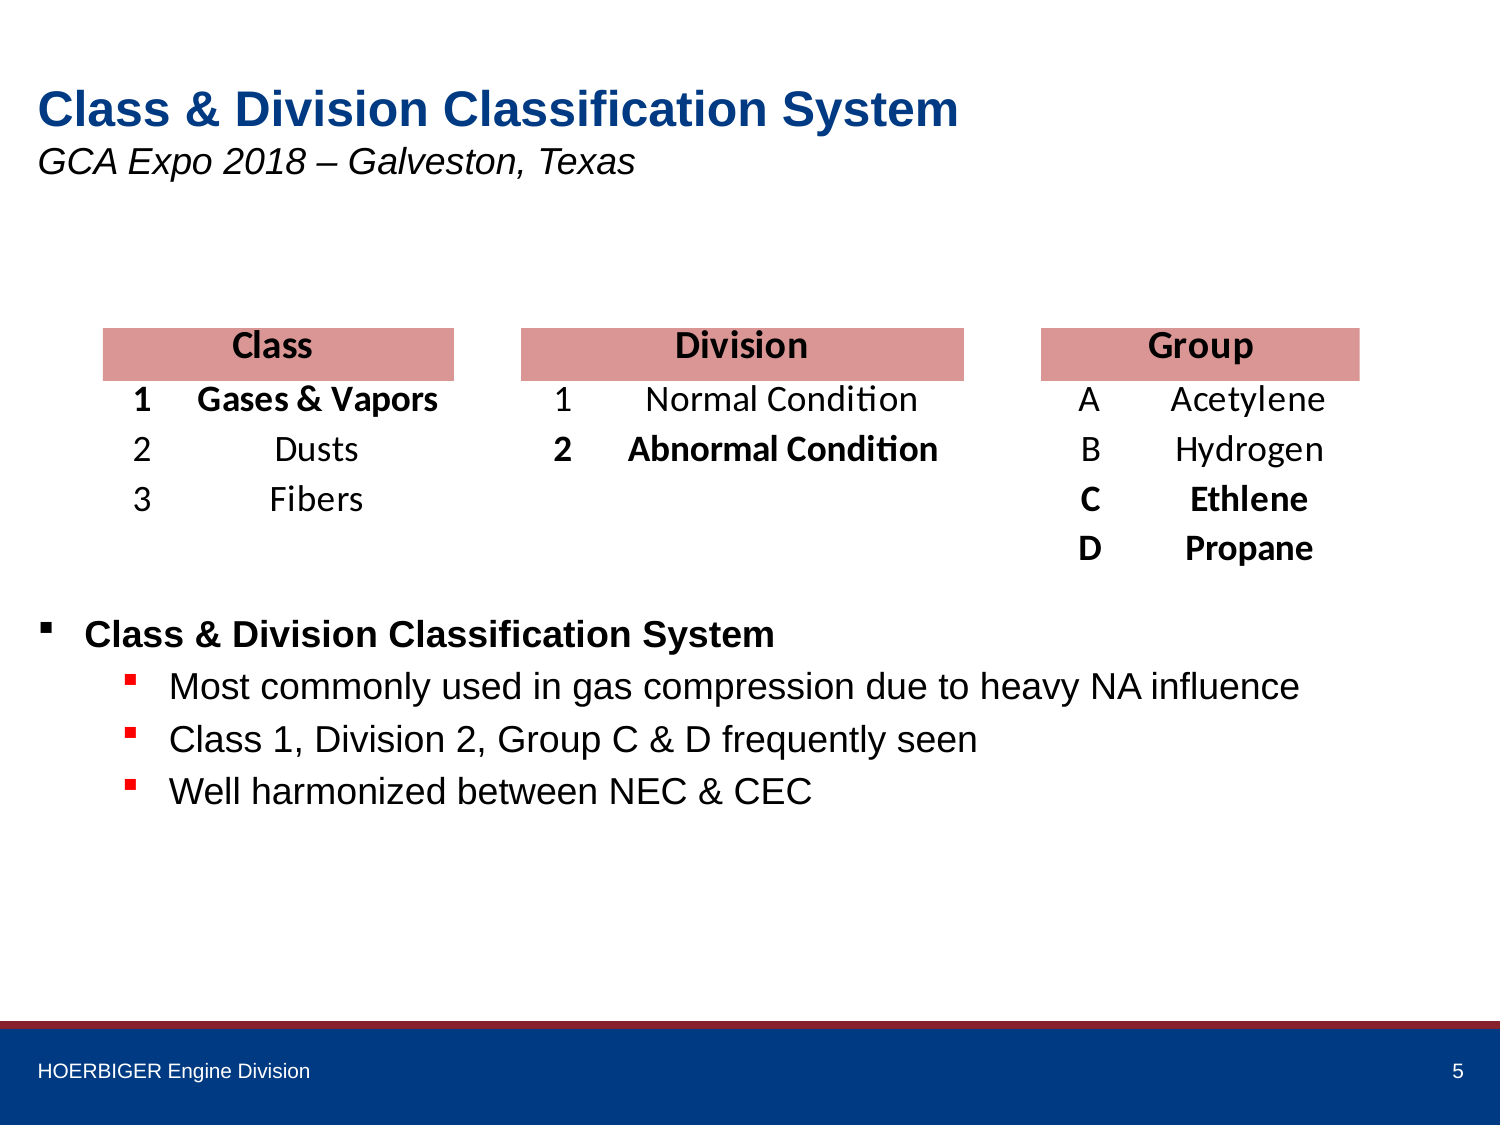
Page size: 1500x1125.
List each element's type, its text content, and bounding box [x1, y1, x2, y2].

list GCA Expo 2018 – Galveston, Texas [37, 137, 1463, 176]
picture [100, 326, 1363, 581]
title Class & Division Classification System [37, 49, 1463, 137]
list Class & Division Classification System Most commonly used in gas compression due to heavy NA influence Class 1, Division 2, Group C & D frequently seen Well harmonized between NEC & CEC [37, 609, 1463, 1000]
